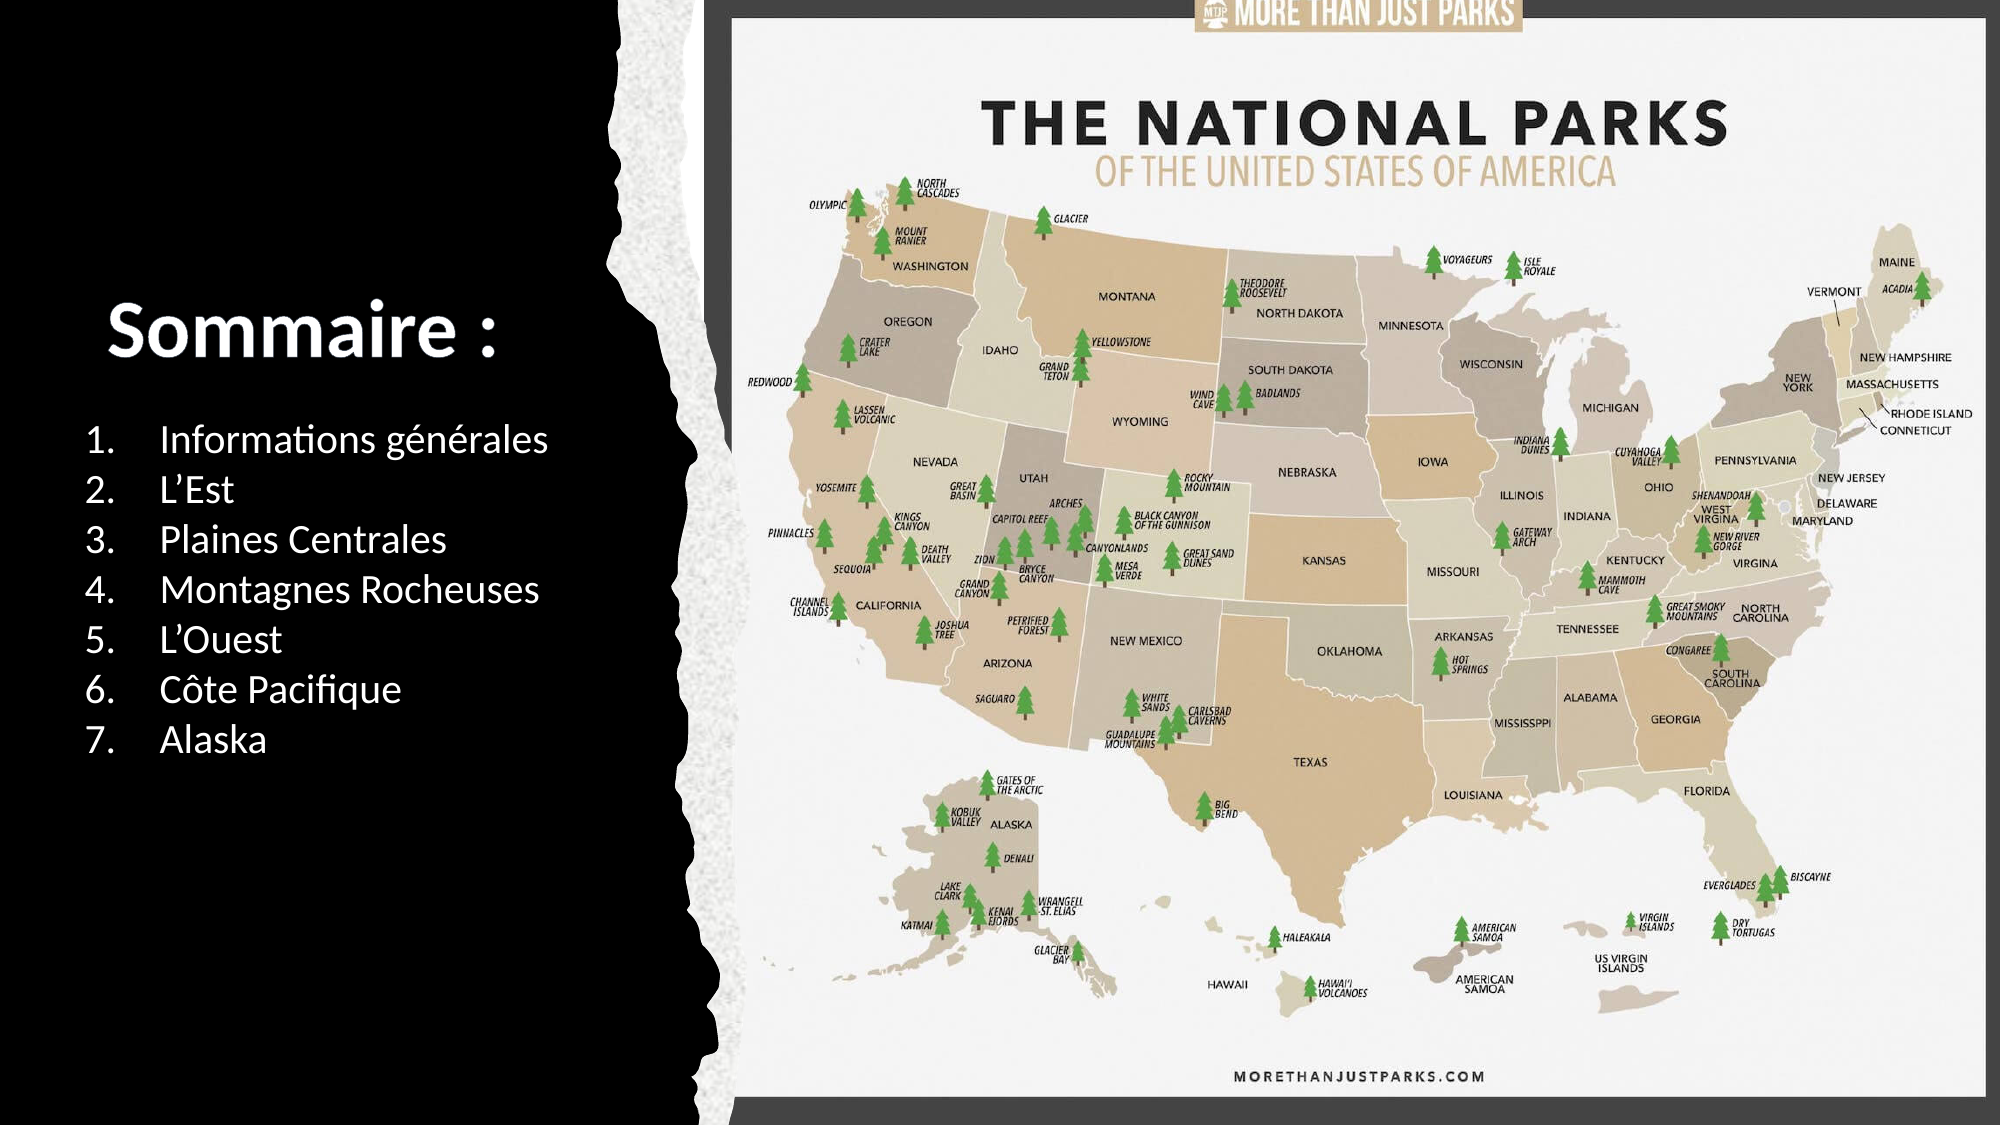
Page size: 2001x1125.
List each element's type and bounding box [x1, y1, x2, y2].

picture [752, 0, 2000, 1125]
text_box [0, 0, 752, 1125]
